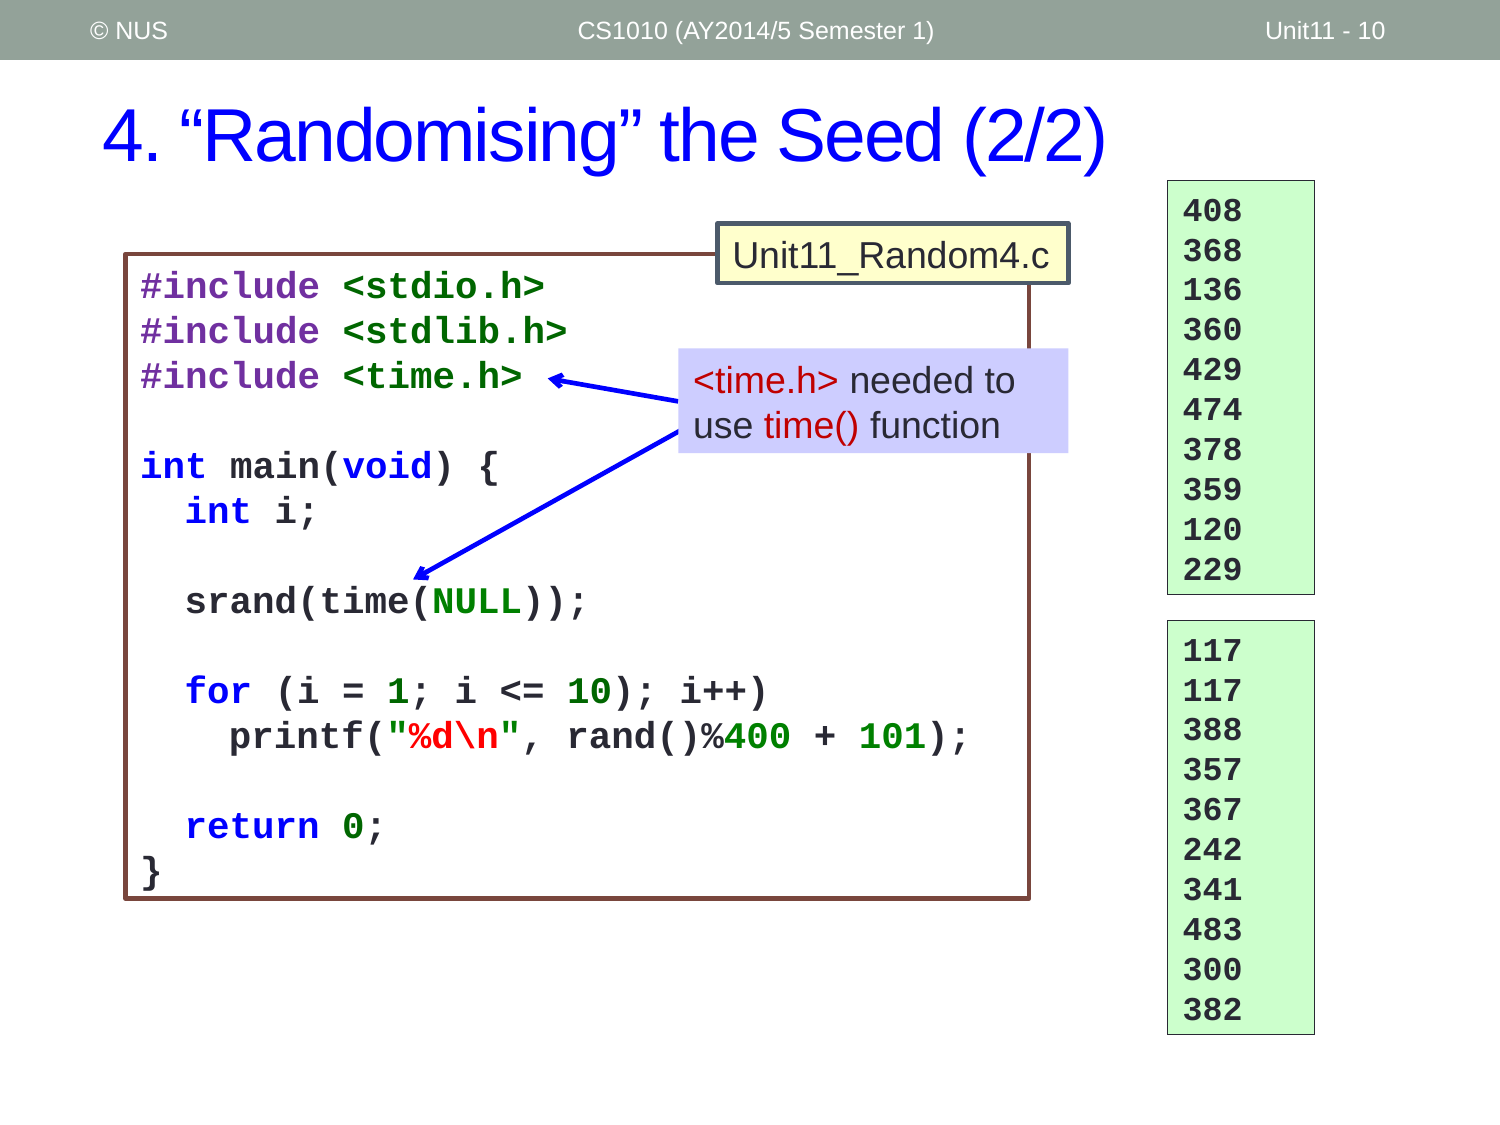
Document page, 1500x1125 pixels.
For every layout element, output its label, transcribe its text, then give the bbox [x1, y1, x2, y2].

slide_number © NUS [75, 3, 550, 57]
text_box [412, 348, 1069, 580]
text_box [125, 223, 1069, 906]
title 4. “Randomising” the Seed (2/2) [87, 62, 1463, 200]
footer CS1010 (AY2014/5 Semester 1) [562, 3, 1238, 57]
text_box 117 117 388 357 367 242 341 483 300 382 [1167, 620, 1315, 1035]
slide_number Unit11 - 10 [1250, 3, 1425, 57]
text_box 408 368 136 360 429 474 378 359 120 229 [1167, 180, 1315, 595]
